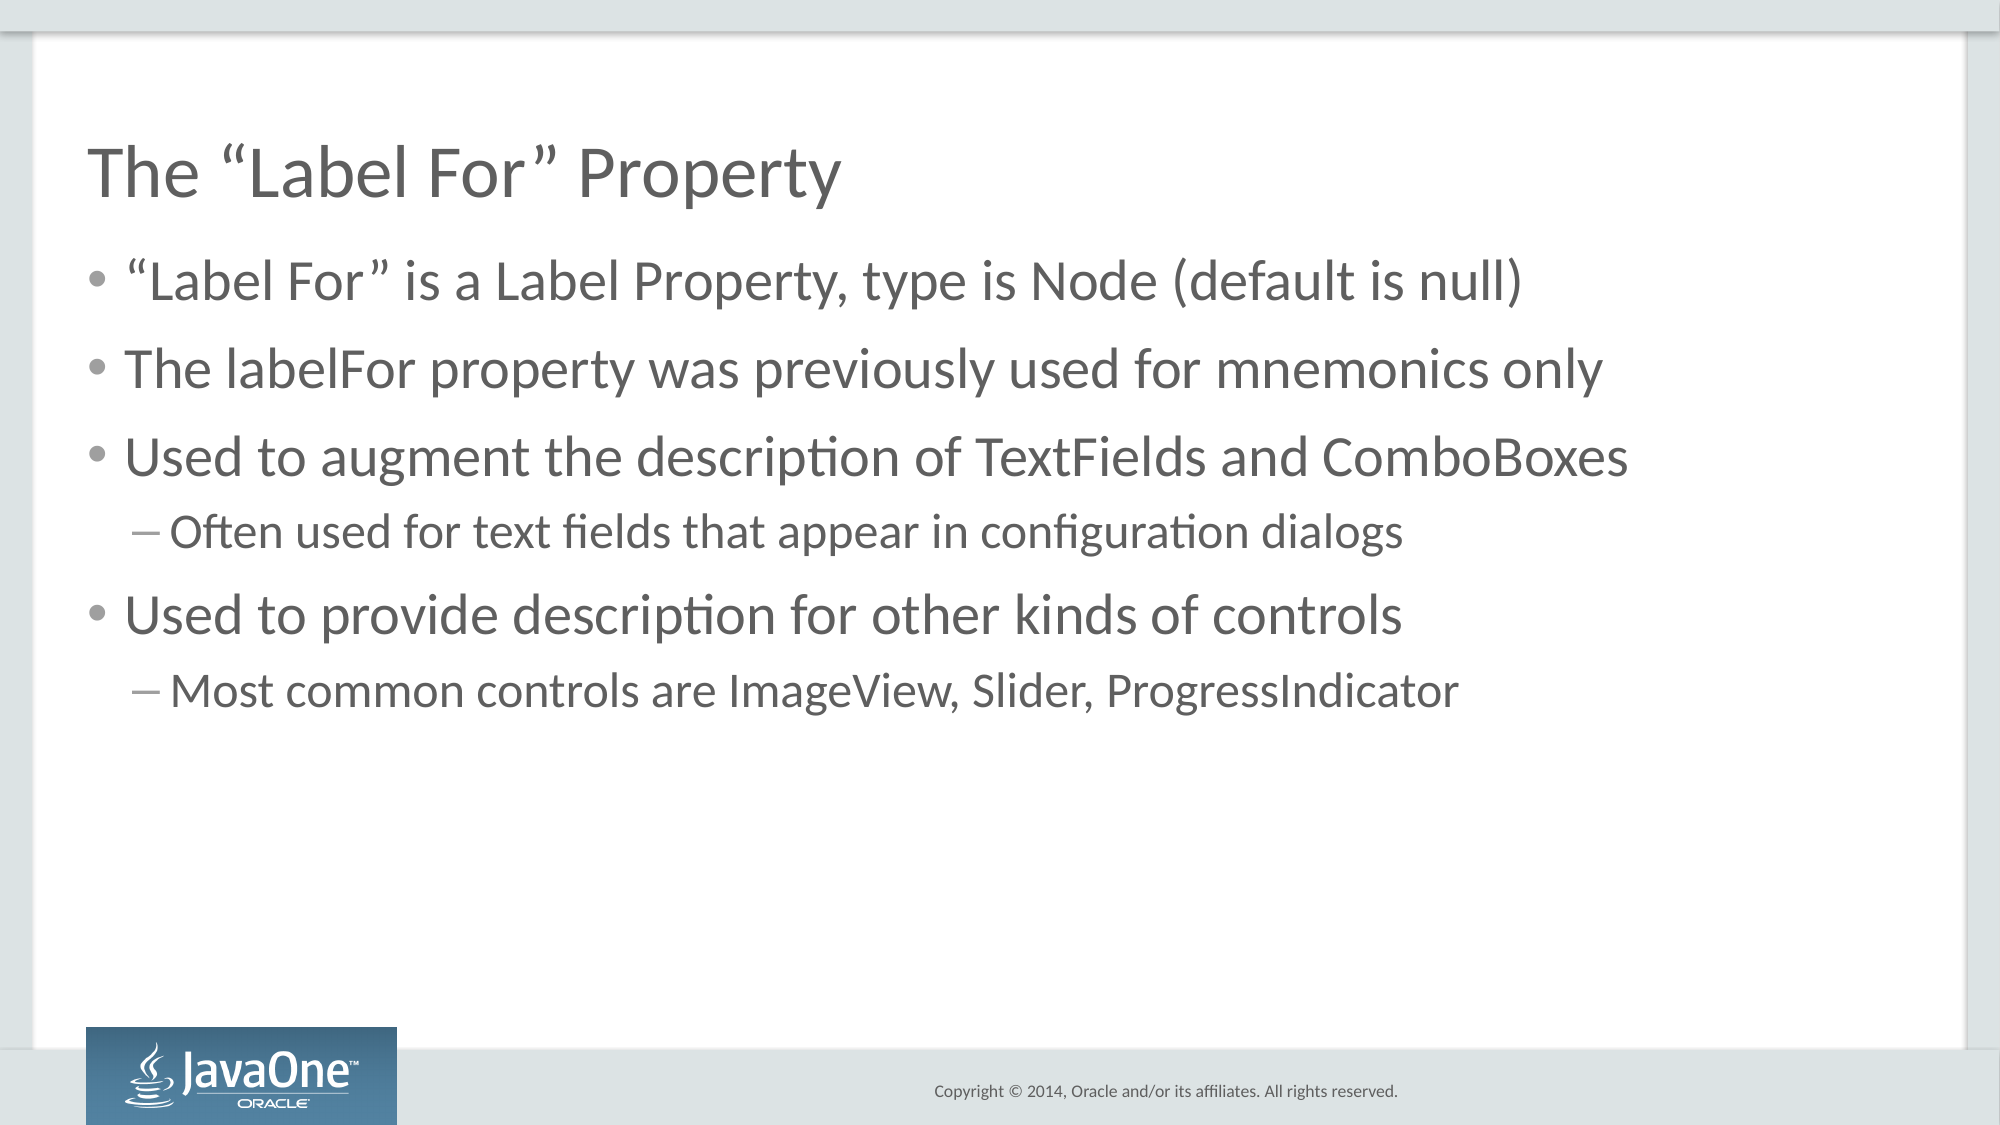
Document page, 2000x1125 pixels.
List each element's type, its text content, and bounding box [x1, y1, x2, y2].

list “Label For” is a Label Property, type is Node (default is null) The labelFor property was previously used for mnemonics only Used to augment the description of TextFields and ComboBoxes Often used for text fields that appear in configuration dialogs Used to provide description for other kinds of controls Most common controls are ImageView, Slider, ProgressIndicator [87, 249, 1913, 975]
title The “Label For” Property [87, 66, 1913, 213]
picture [86, 1027, 397, 1125]
